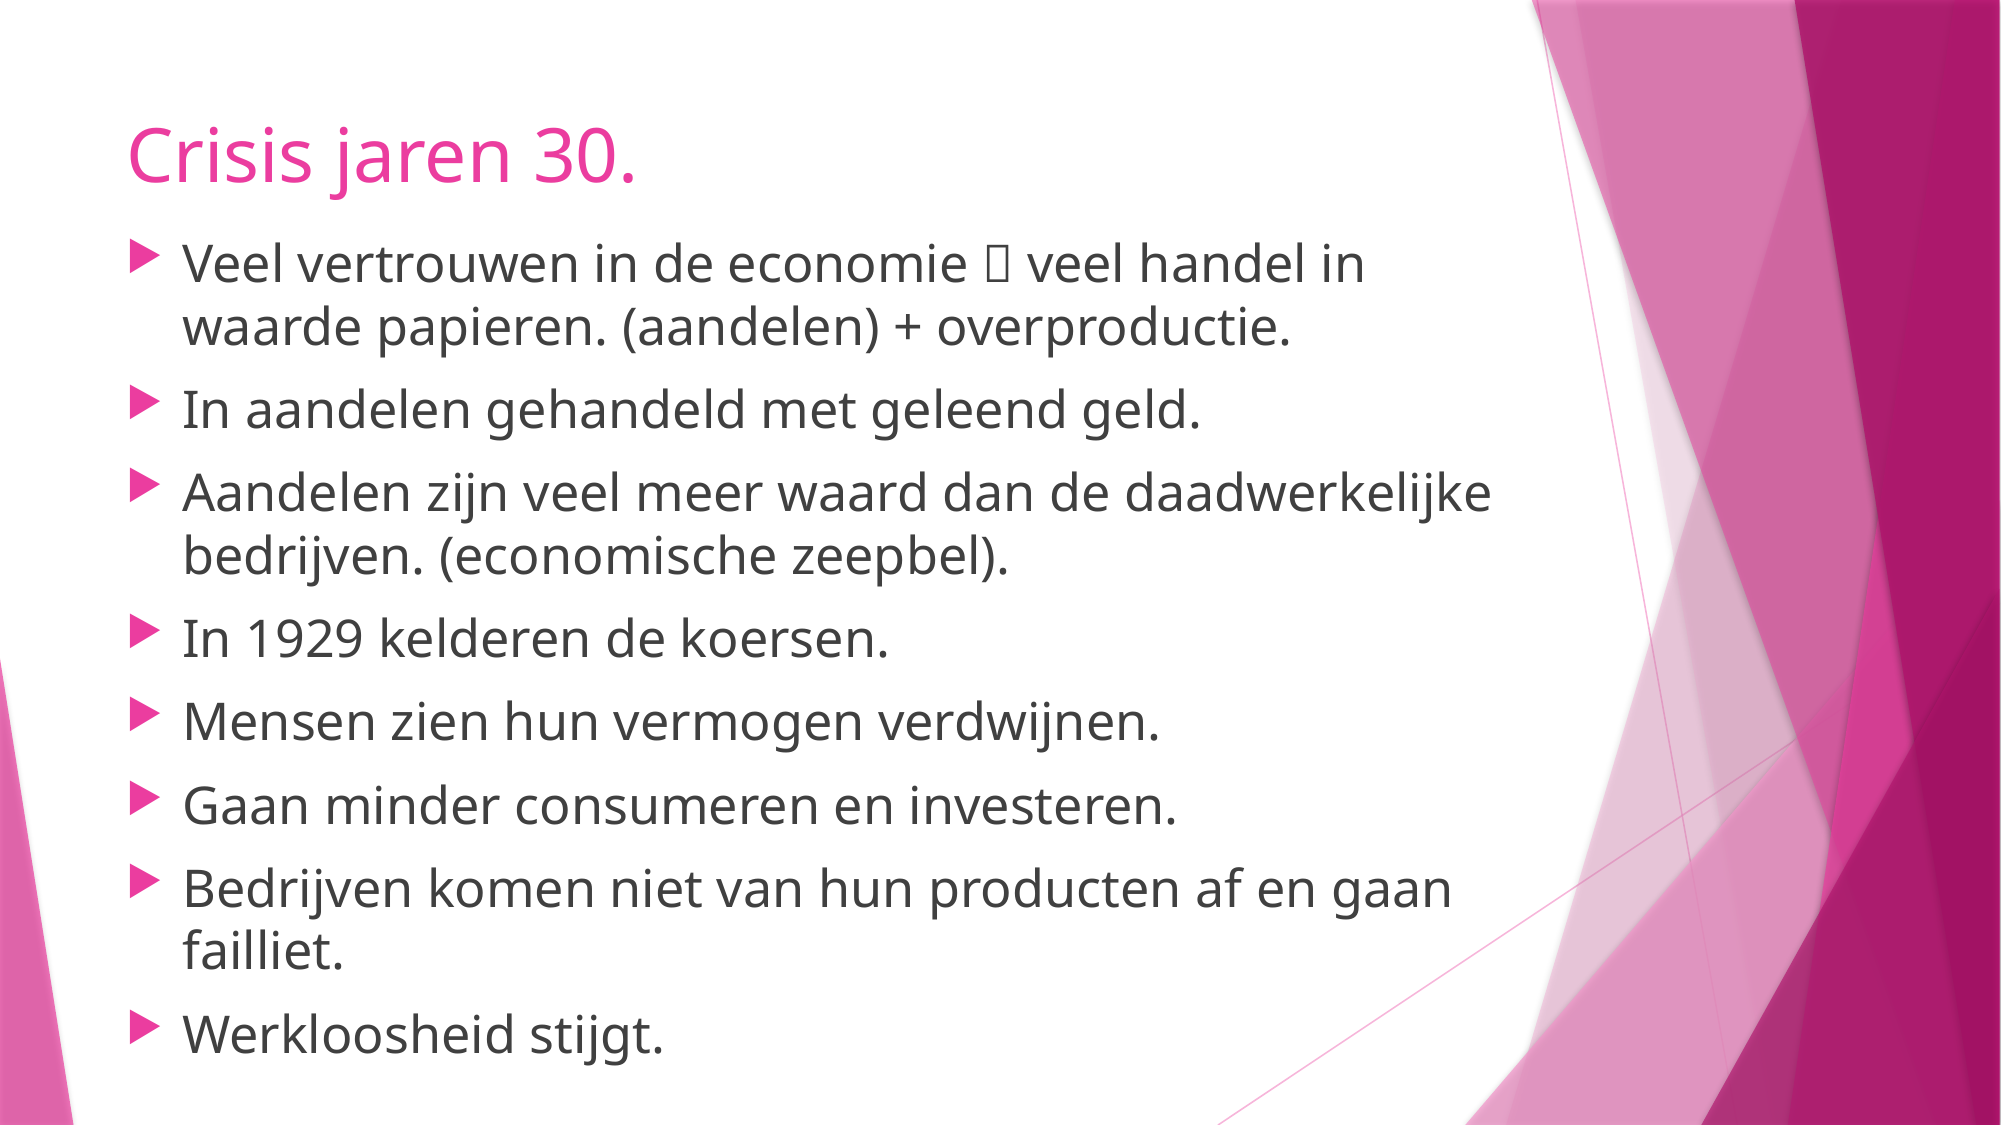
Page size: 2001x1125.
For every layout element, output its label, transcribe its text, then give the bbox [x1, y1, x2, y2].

title Crisis jaren 30. [111, 99, 1522, 223]
list Veel vertrouwen in de economie  veel handel in waarde papieren. (aandelen) + overproductie. In aandelen gehandeld met geleend geld. Aandelen zijn veel meer waard dan de daadwerkelijke bedrijven. (economische zeepbel). In 1929 kelderen de koersen. Mensen zien hun vermogen verdwijnen. Gaan minder consumeren en investeren. Bedrijven komen niet van hun producten af en gaan failliet. Werkloosheid stijgt. [111, 223, 1522, 992]
